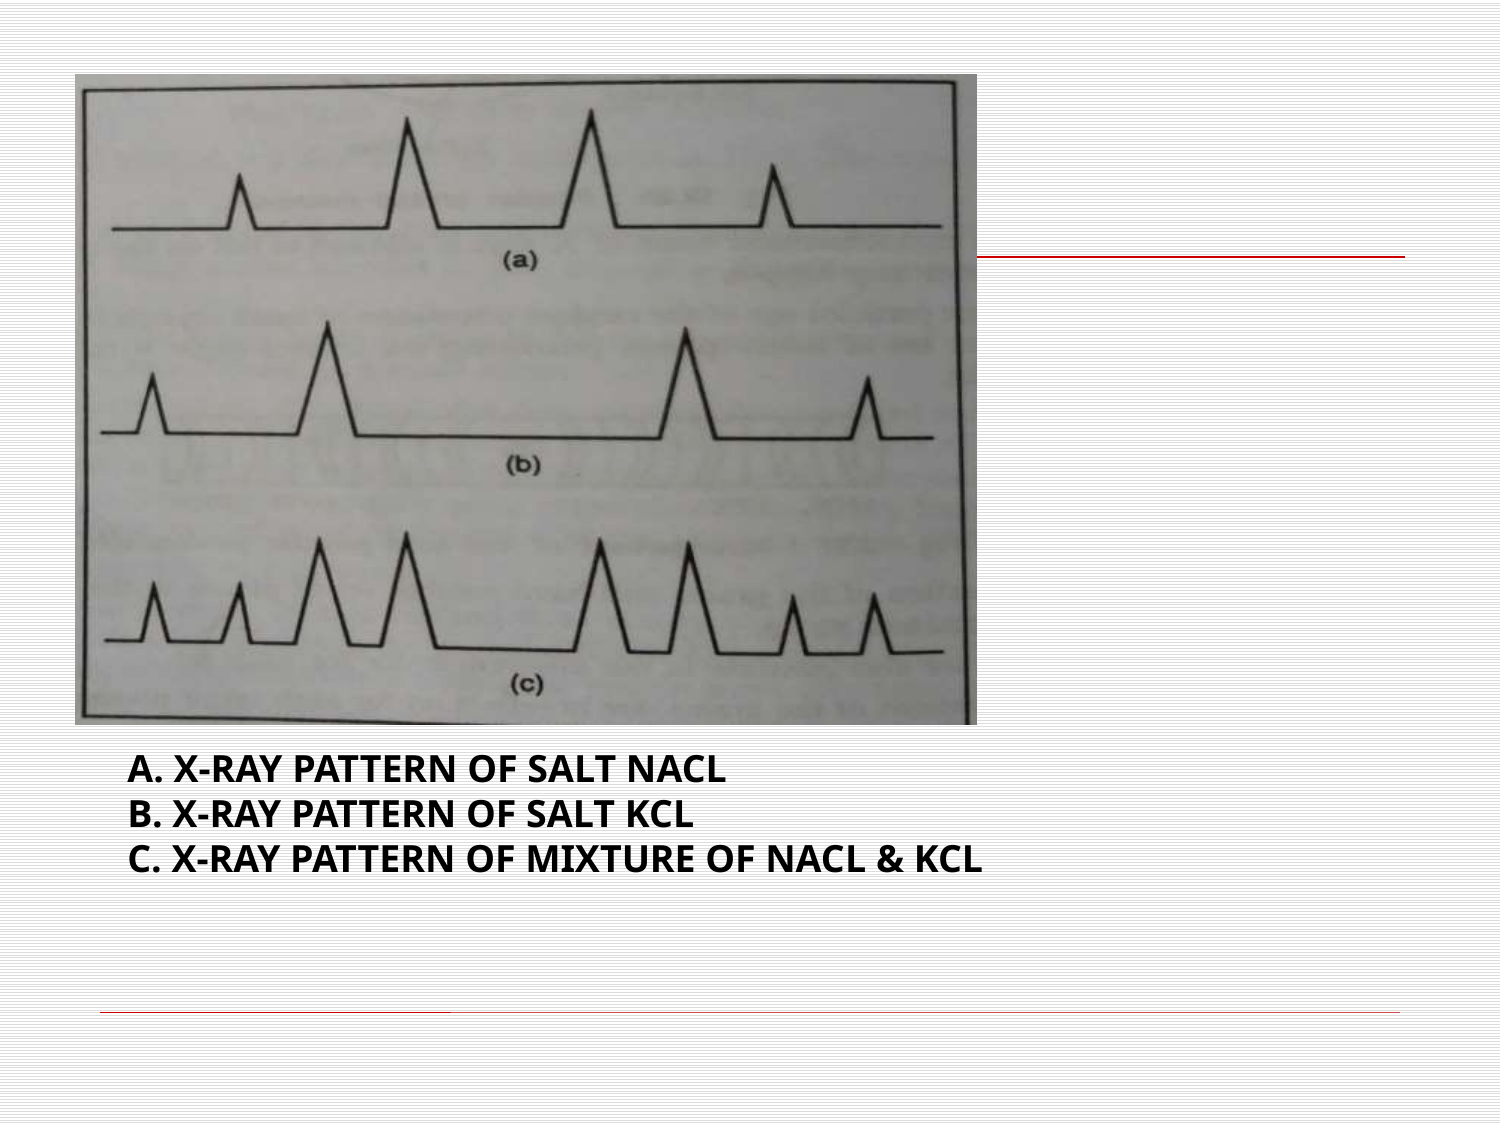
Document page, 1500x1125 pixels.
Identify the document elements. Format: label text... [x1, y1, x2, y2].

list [74, 74, 977, 726]
text_box A. X-RAY PATTERN OF SALT NACL B. X-RAY PATTERN OF SALT KCL C. X-RAY PATTERN OF MIXTURE OF NACL & KCL [112, 737, 1238, 888]
